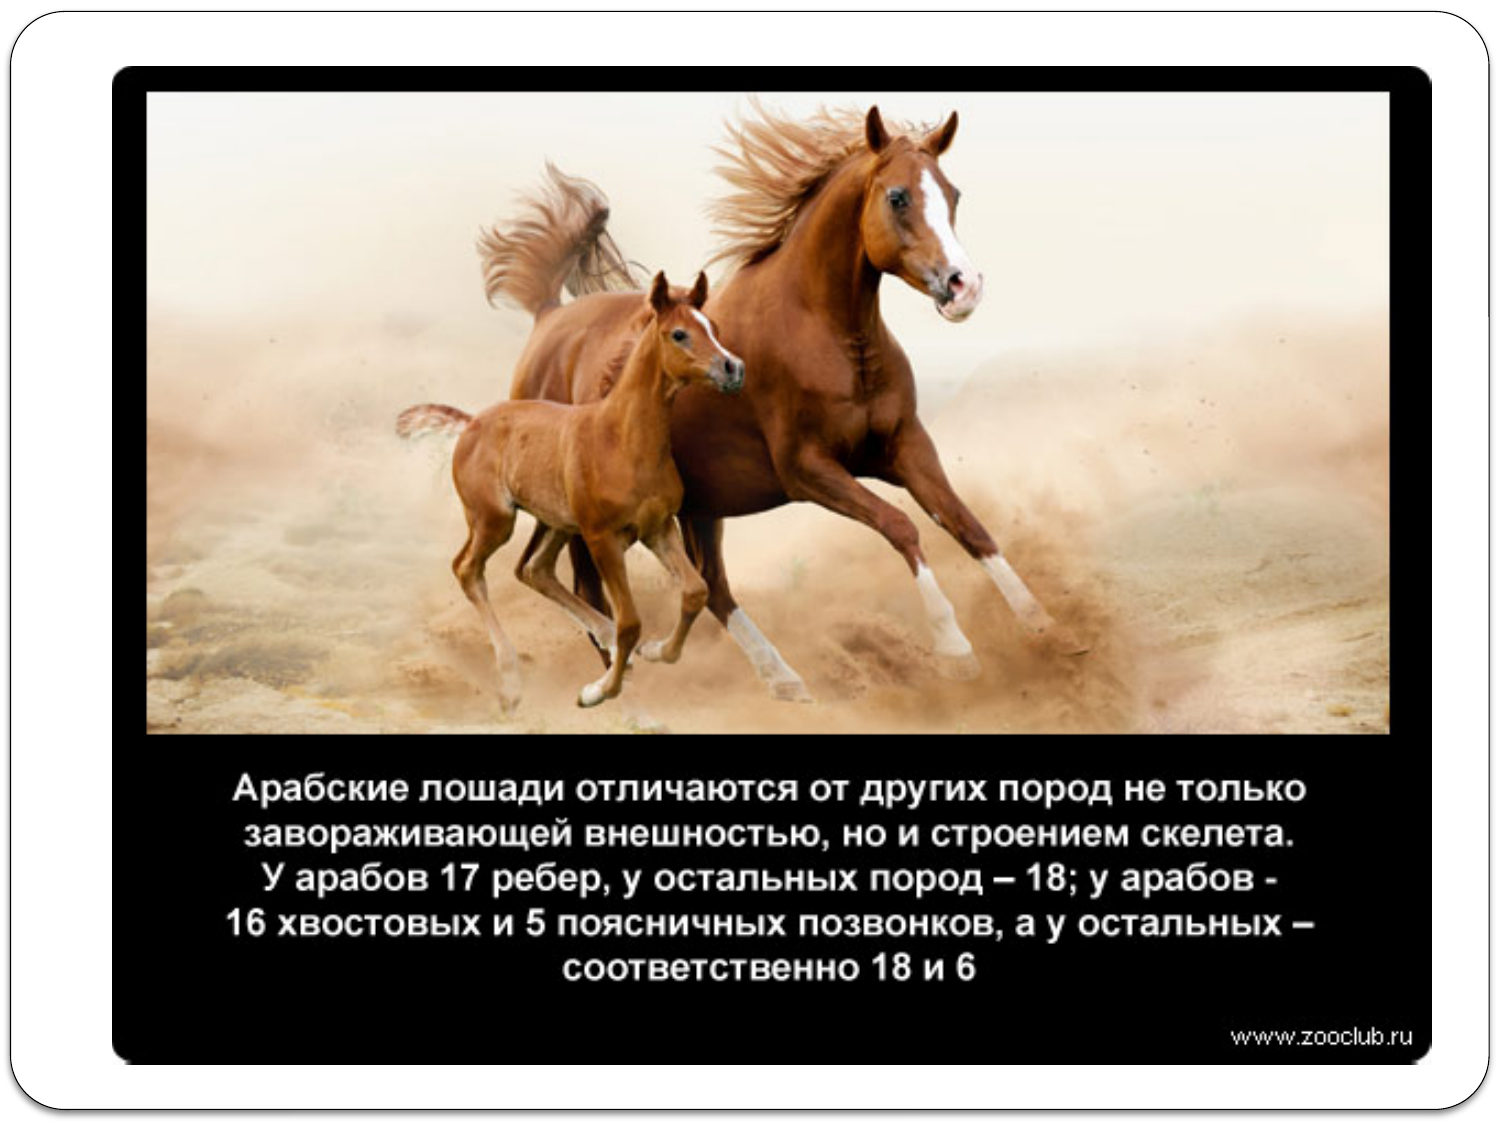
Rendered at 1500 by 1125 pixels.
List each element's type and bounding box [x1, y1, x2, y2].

picture [111, 66, 1432, 1065]
